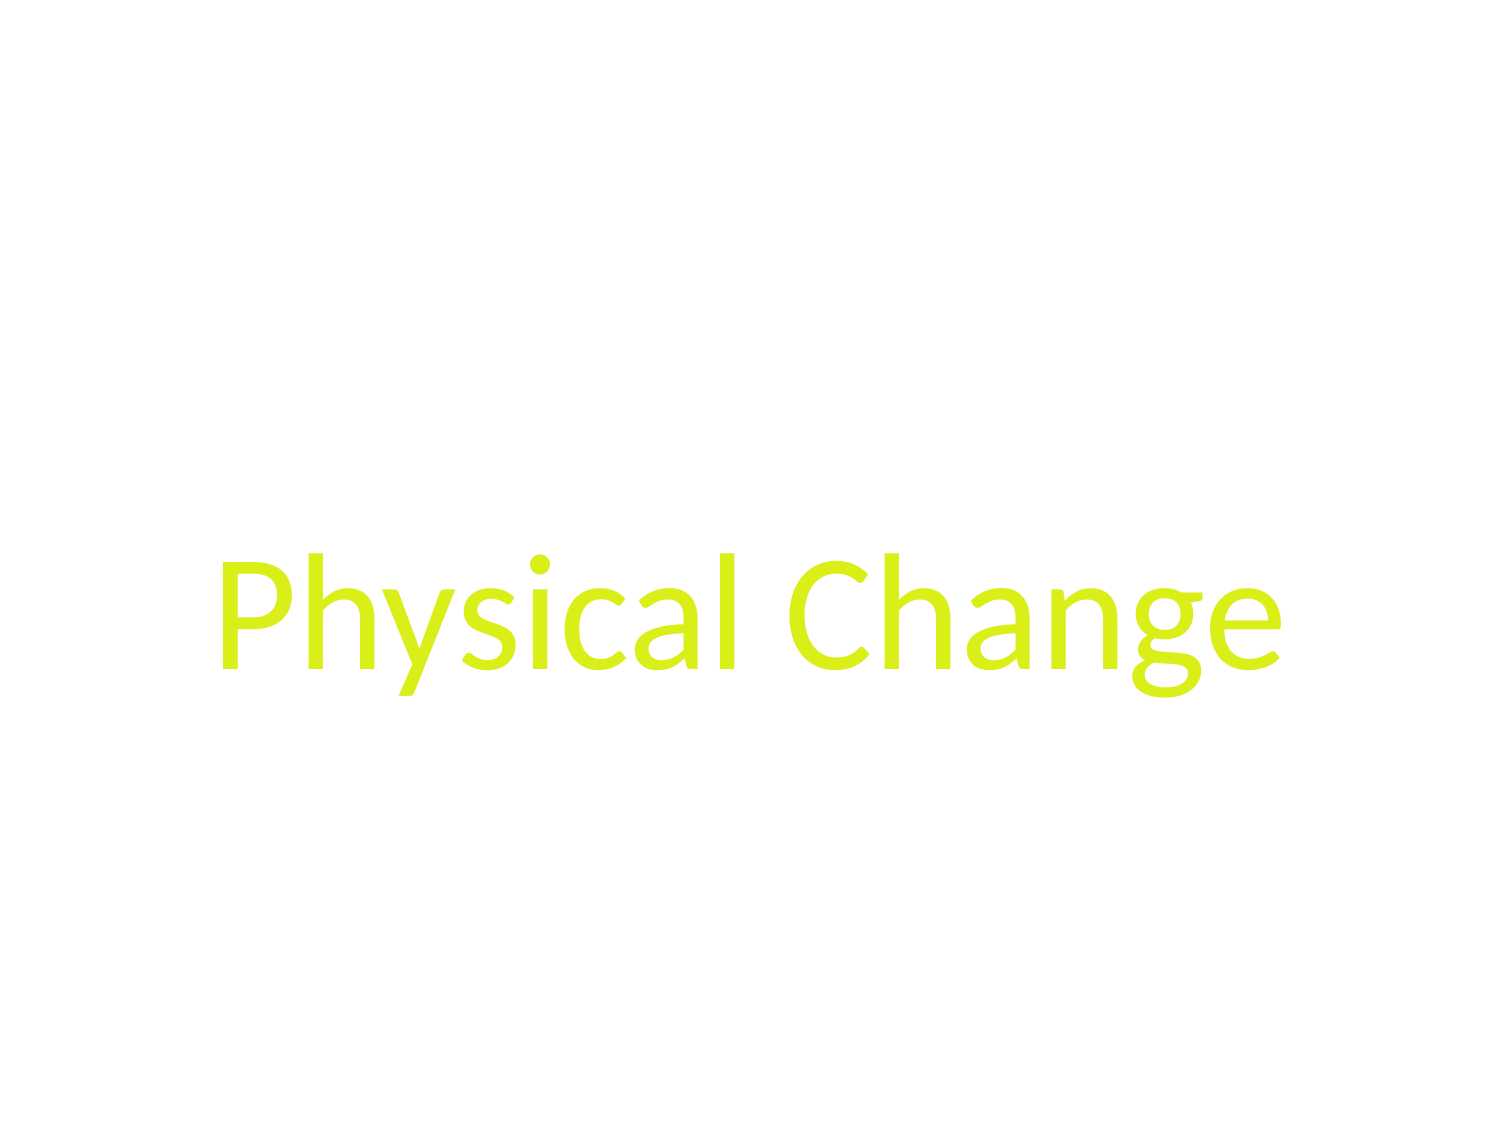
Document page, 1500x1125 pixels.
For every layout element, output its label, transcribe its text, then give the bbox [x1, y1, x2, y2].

list Physical Change [75, 262, 1425, 1005]
